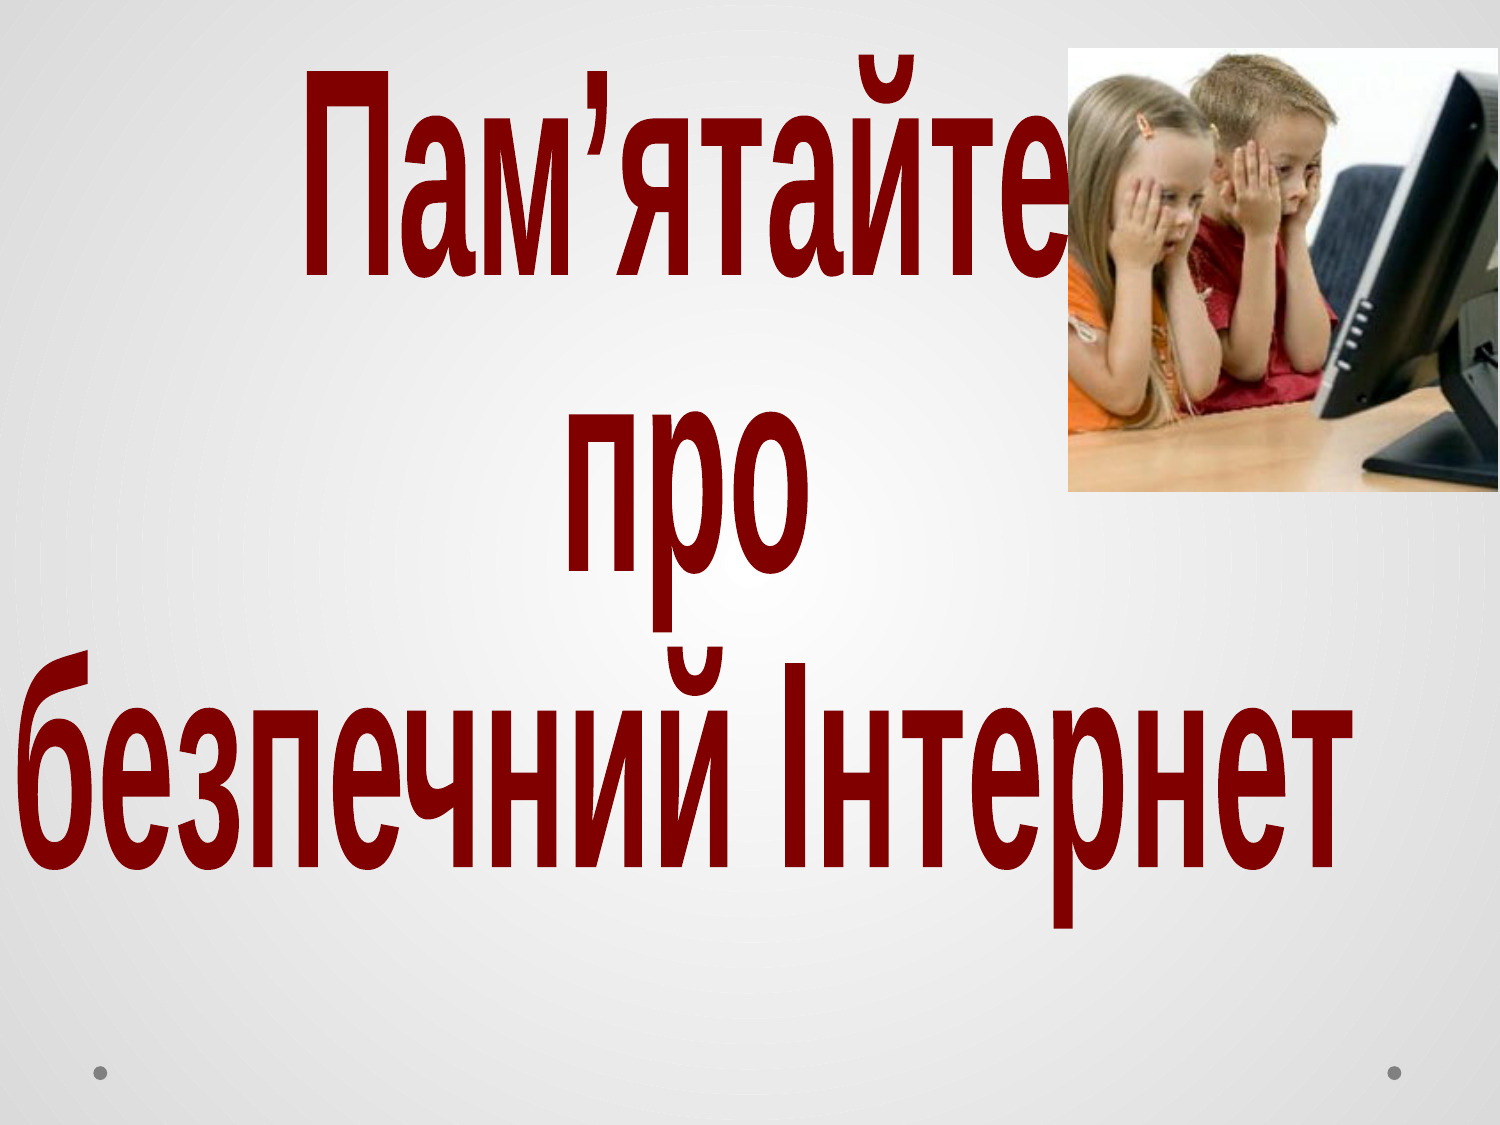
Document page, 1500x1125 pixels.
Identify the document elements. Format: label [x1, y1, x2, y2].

picture [1068, 48, 1498, 492]
